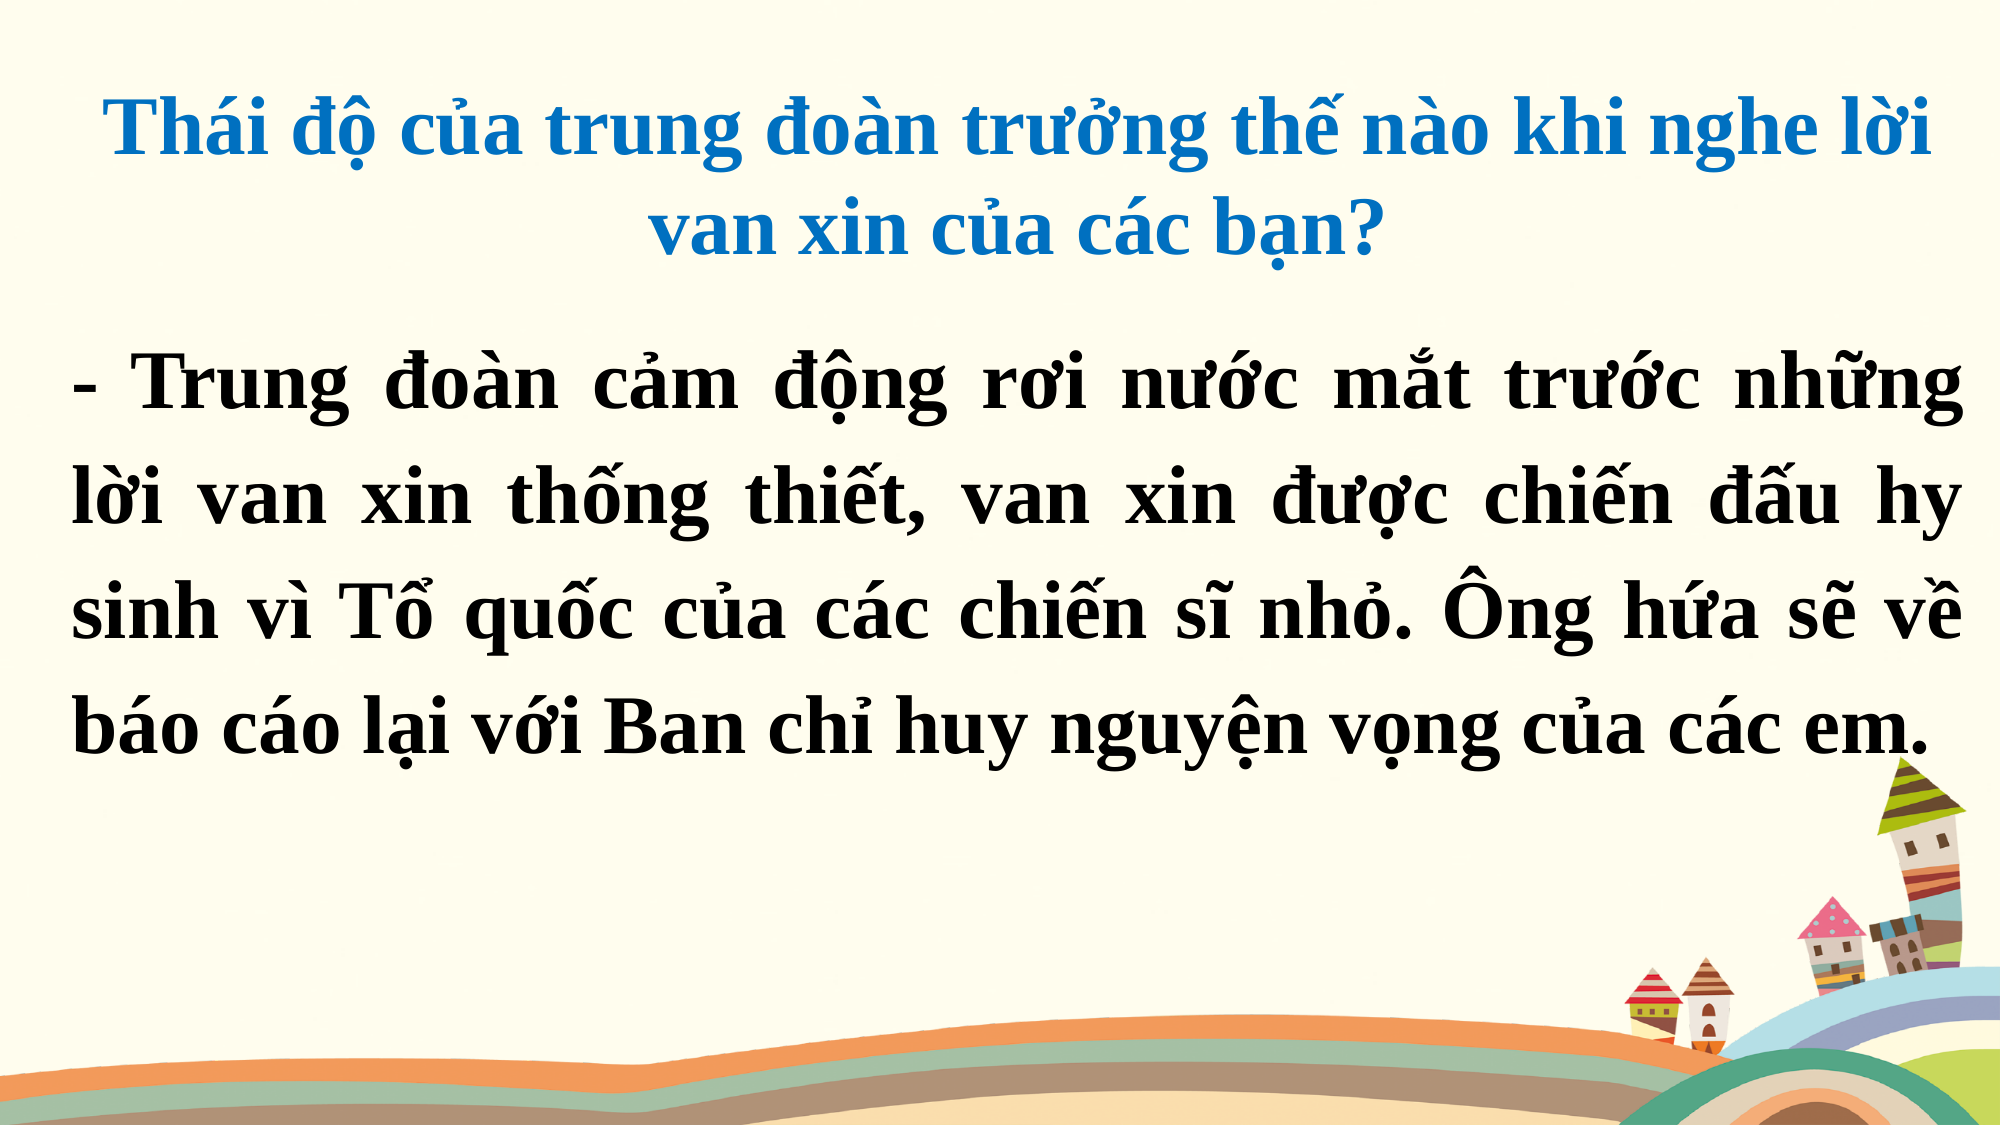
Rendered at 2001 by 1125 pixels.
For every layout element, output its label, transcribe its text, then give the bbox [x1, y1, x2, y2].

text_box Thái độ của trung đoàn trưởng thế nào khi nghe lời van xin của các bạn? [37, 64, 2000, 279]
text_box - Trung đoàn cảm động rơi nước mắt trước những lời van xin thống thiết, van xin được chiến đấu hy sinh vì Tổ quốc của các chiến sĩ nhỏ. Ông hứa sẽ về báo cáo lại với Ban chỉ huy nguyện vọng của các em. [56, 303, 1981, 778]
picture [0, 0, 2000, 1125]
